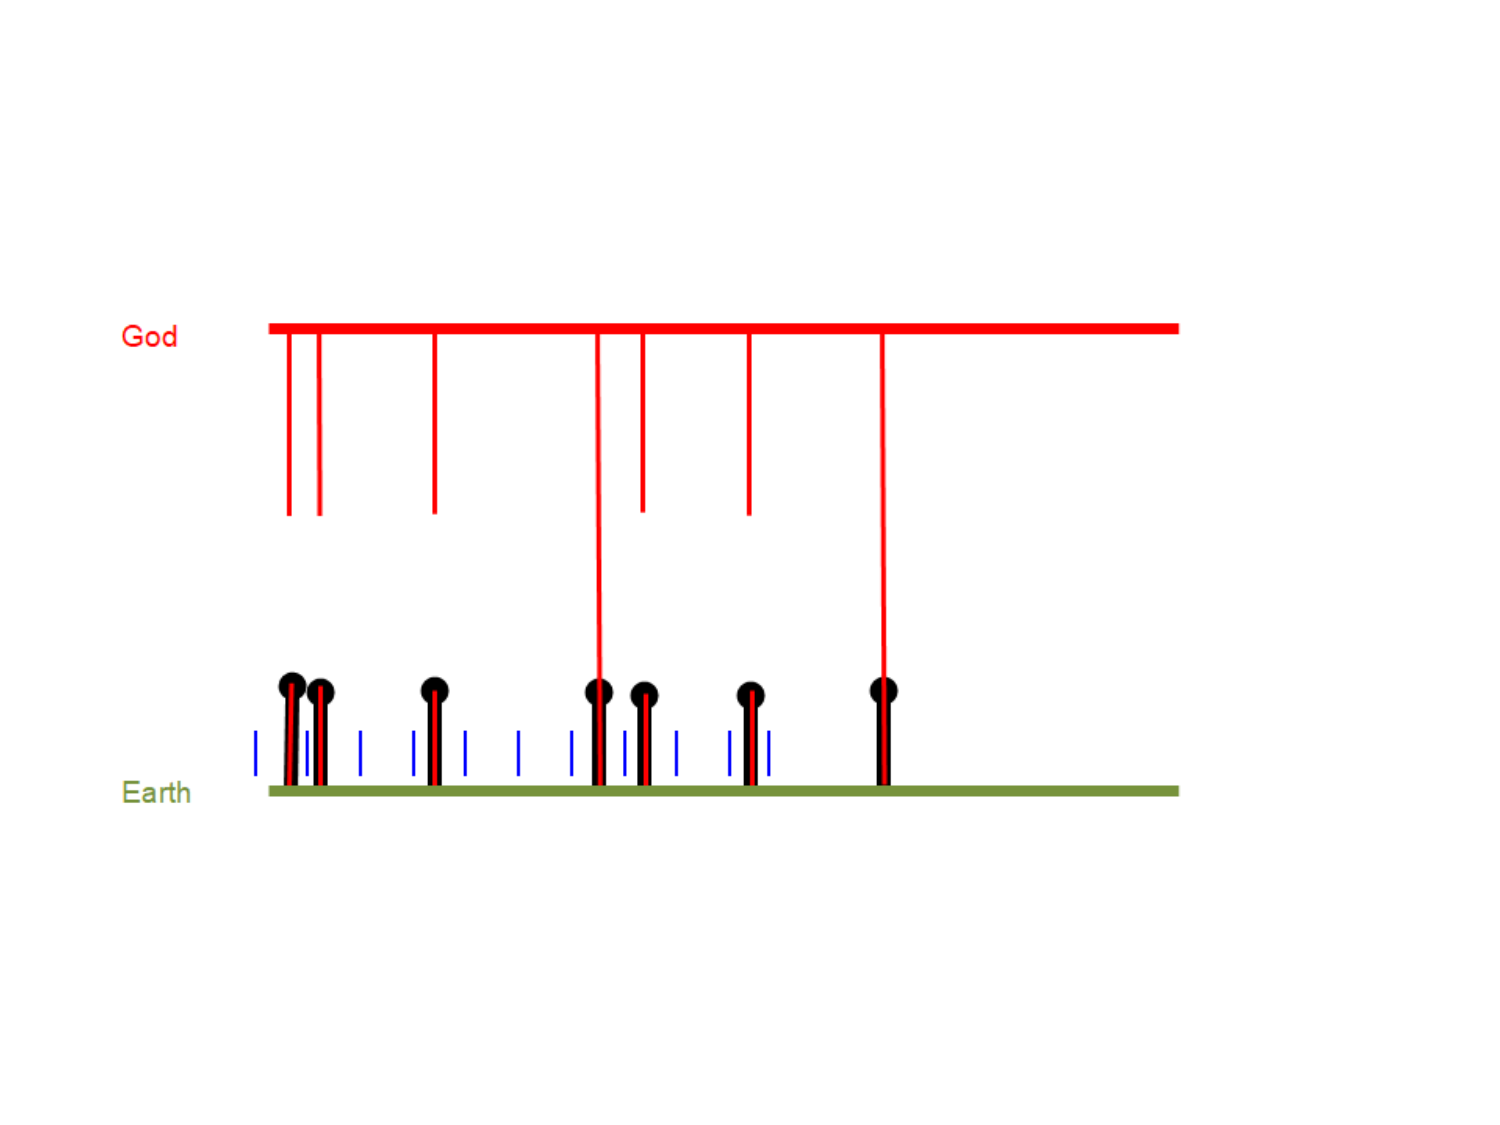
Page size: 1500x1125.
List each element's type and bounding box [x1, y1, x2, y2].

picture [112, 311, 1193, 814]
